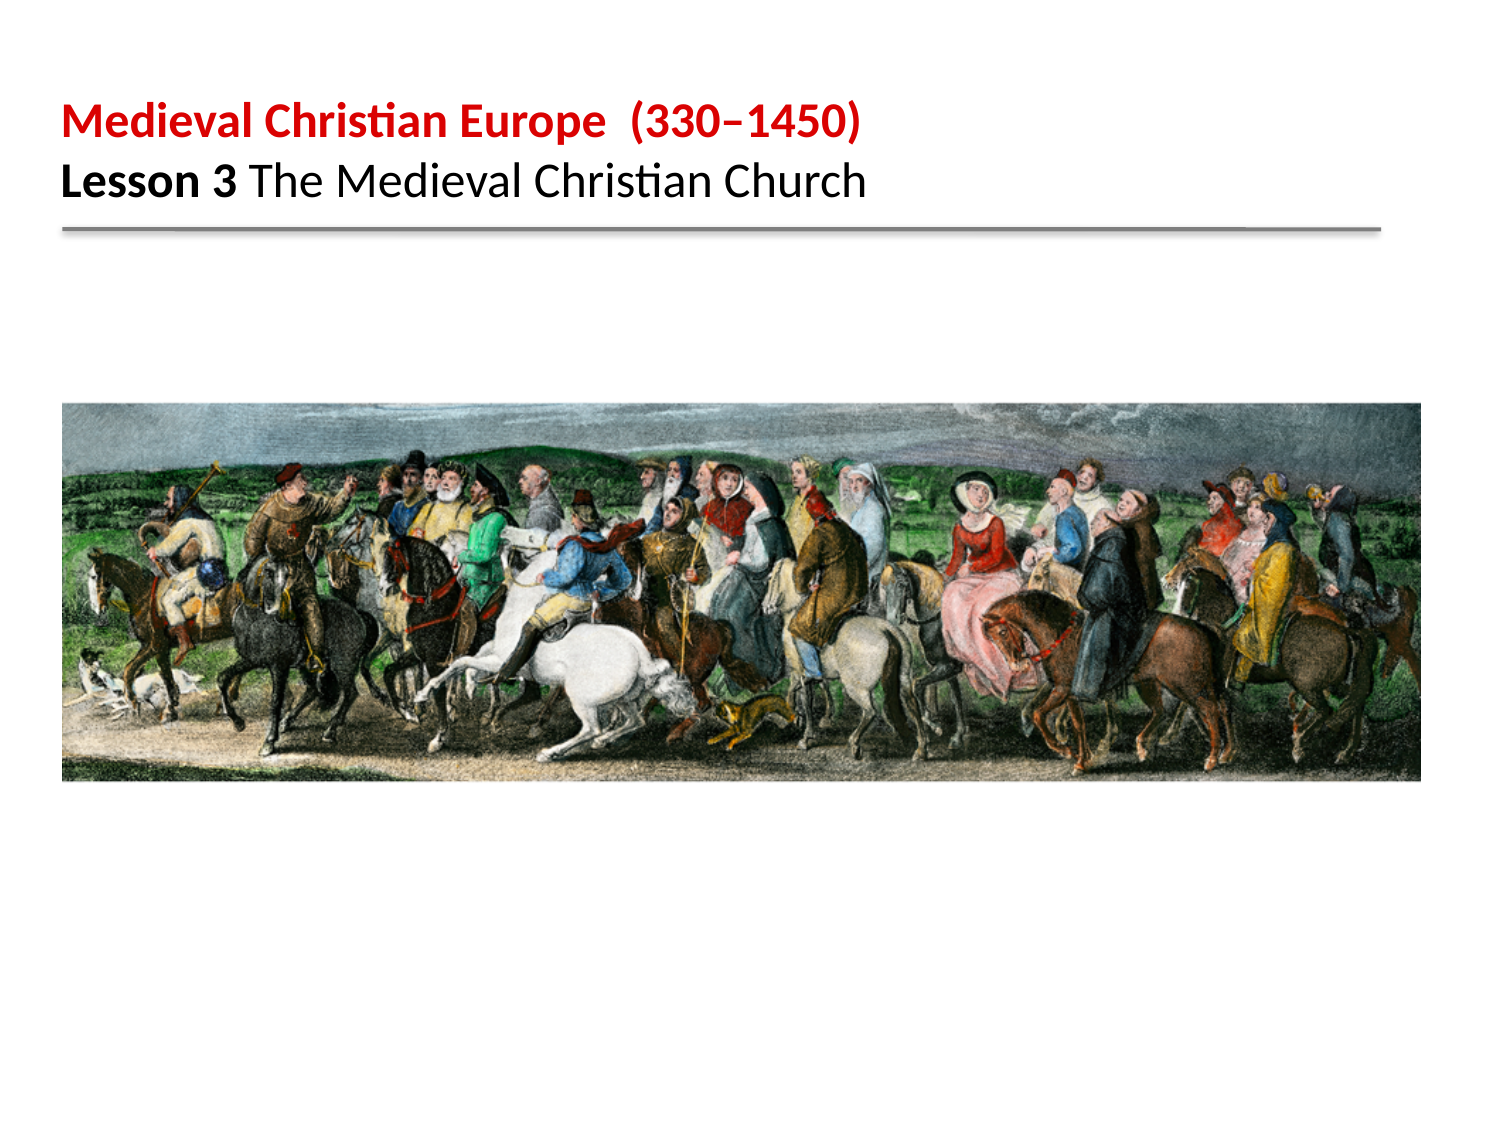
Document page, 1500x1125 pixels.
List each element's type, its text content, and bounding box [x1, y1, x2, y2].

text_box Medieval Christian Europe (330–1450) Lesson 3 The Medieval Christian Church [45, 79, 1296, 215]
picture [62, 249, 1422, 936]
